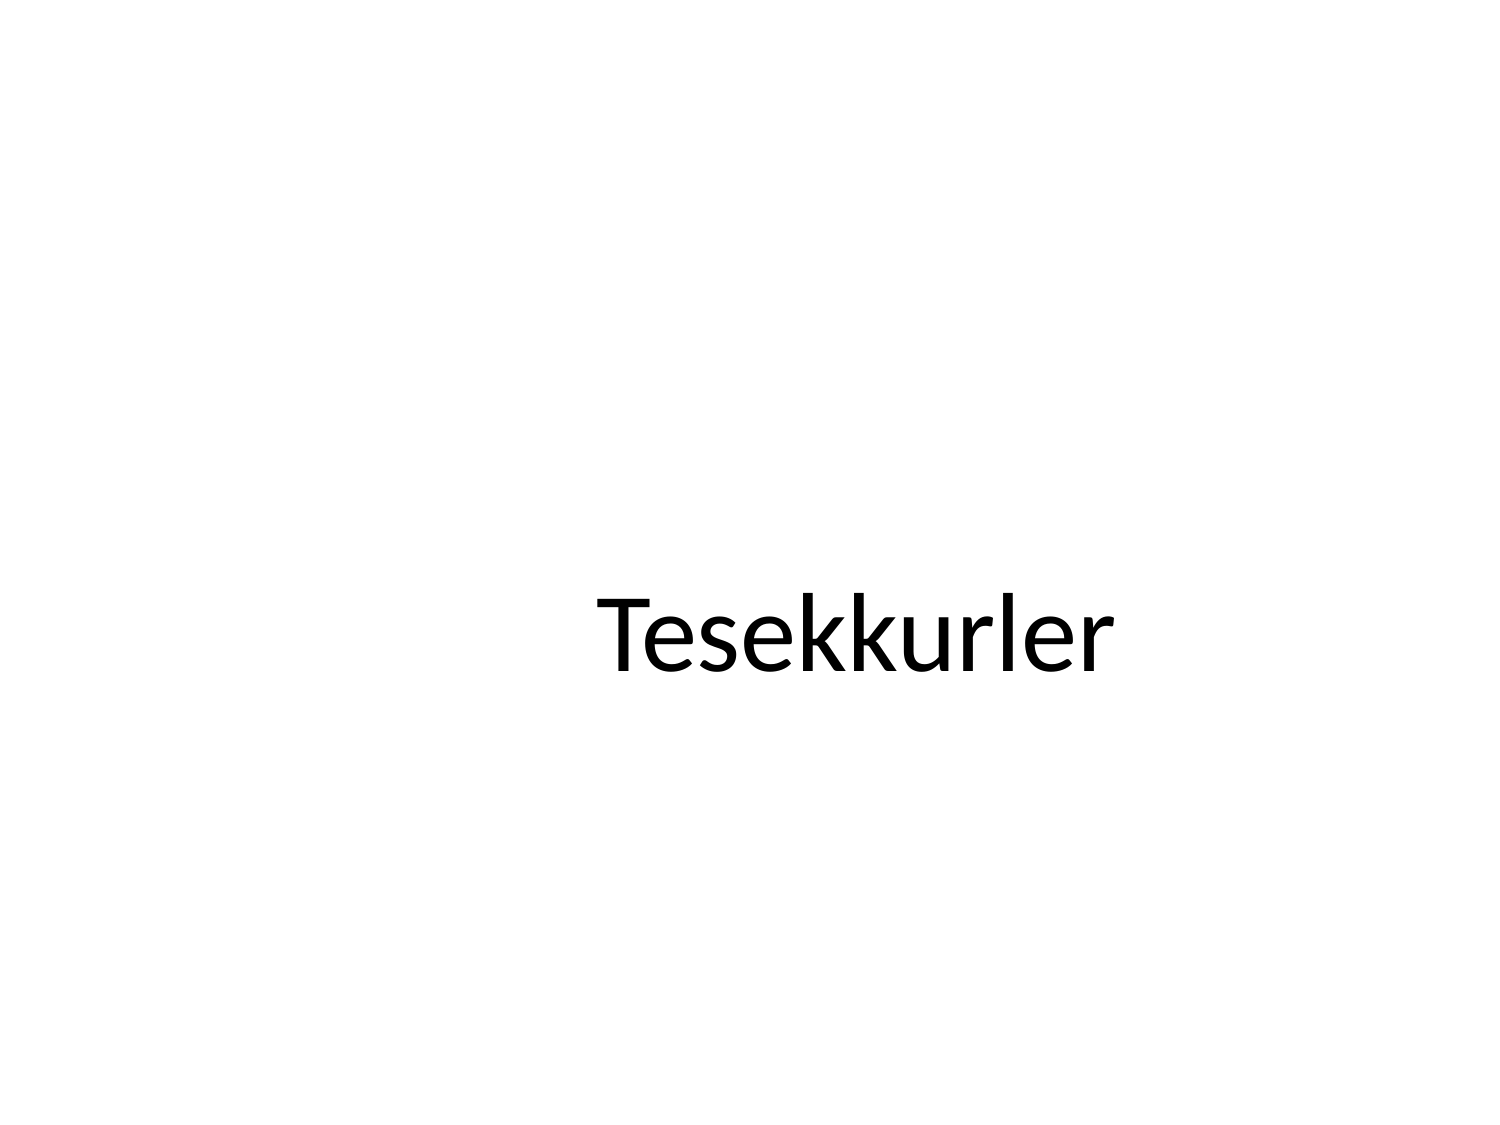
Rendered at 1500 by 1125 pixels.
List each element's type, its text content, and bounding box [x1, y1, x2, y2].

list Tesekkurler [75, 262, 1425, 1005]
